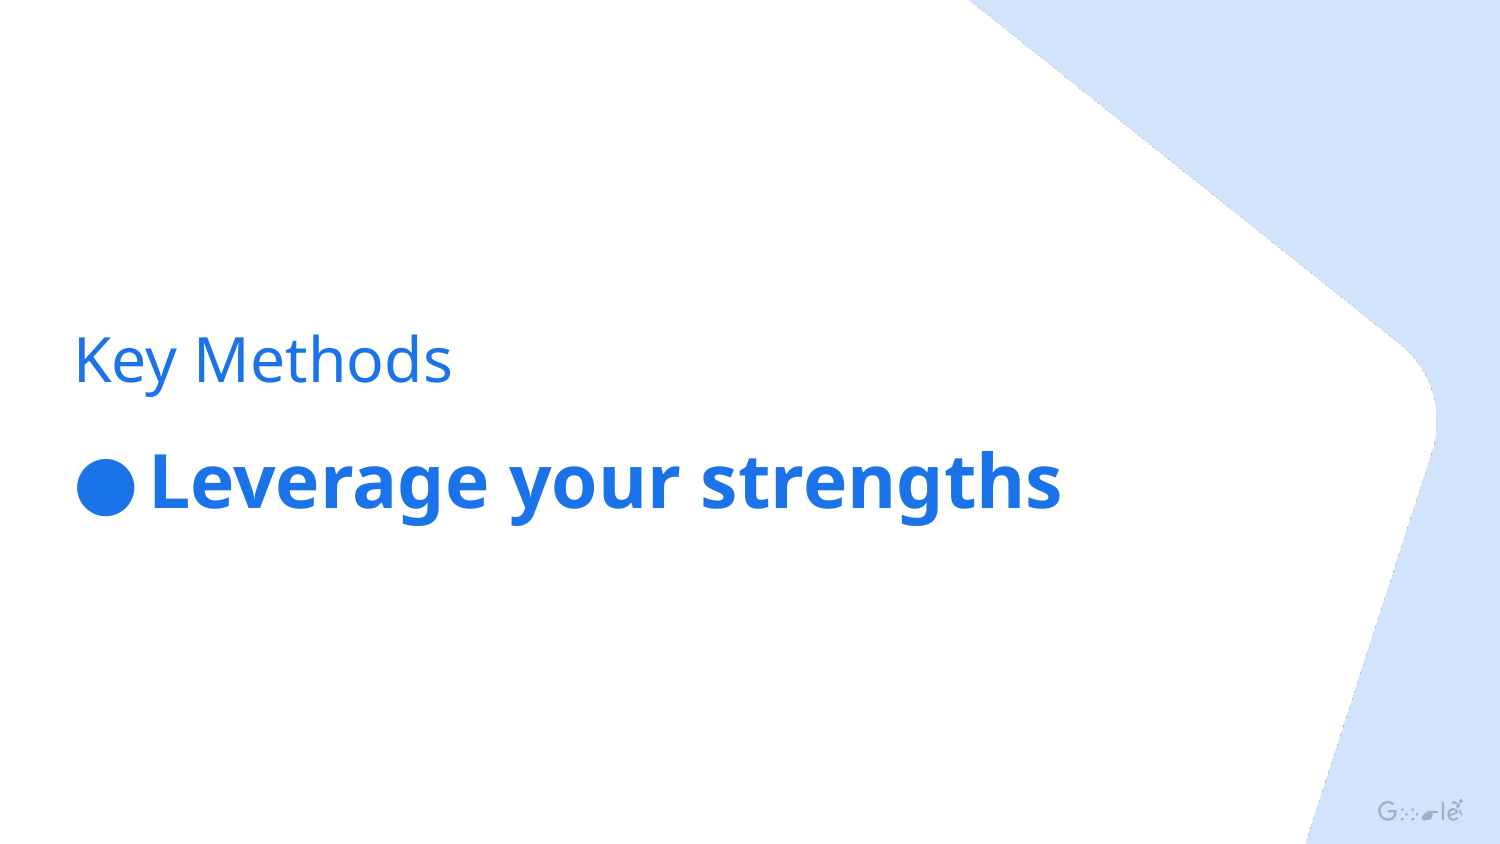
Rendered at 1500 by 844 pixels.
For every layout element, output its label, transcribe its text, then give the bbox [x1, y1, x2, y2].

picture [0, 0, 1437, 844]
title Key Methods Leverage your strengths [58, 205, 1201, 638]
